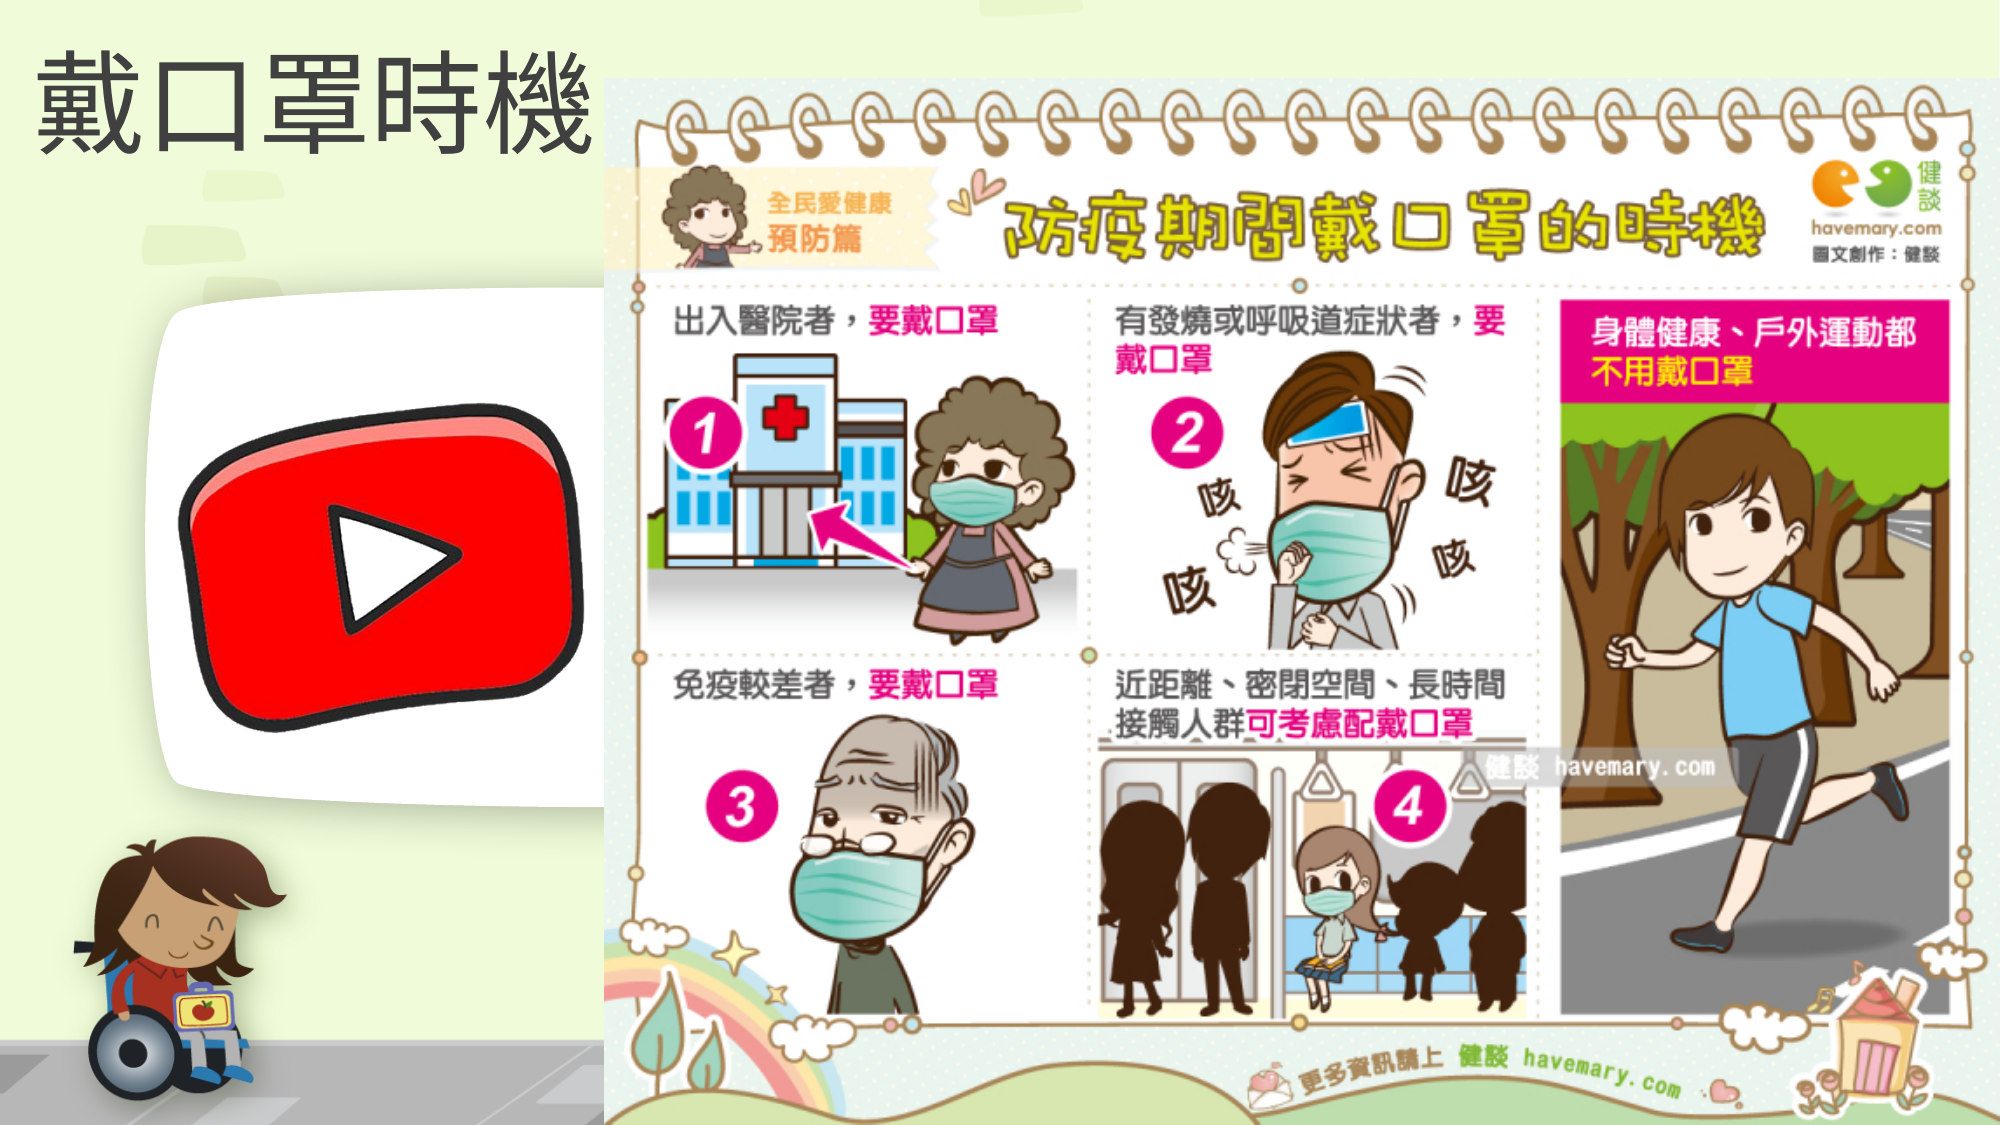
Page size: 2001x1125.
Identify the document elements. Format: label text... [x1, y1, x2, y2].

title 戴口罩時機 [18, 0, 1631, 178]
picture [0, 0, 2000, 1125]
